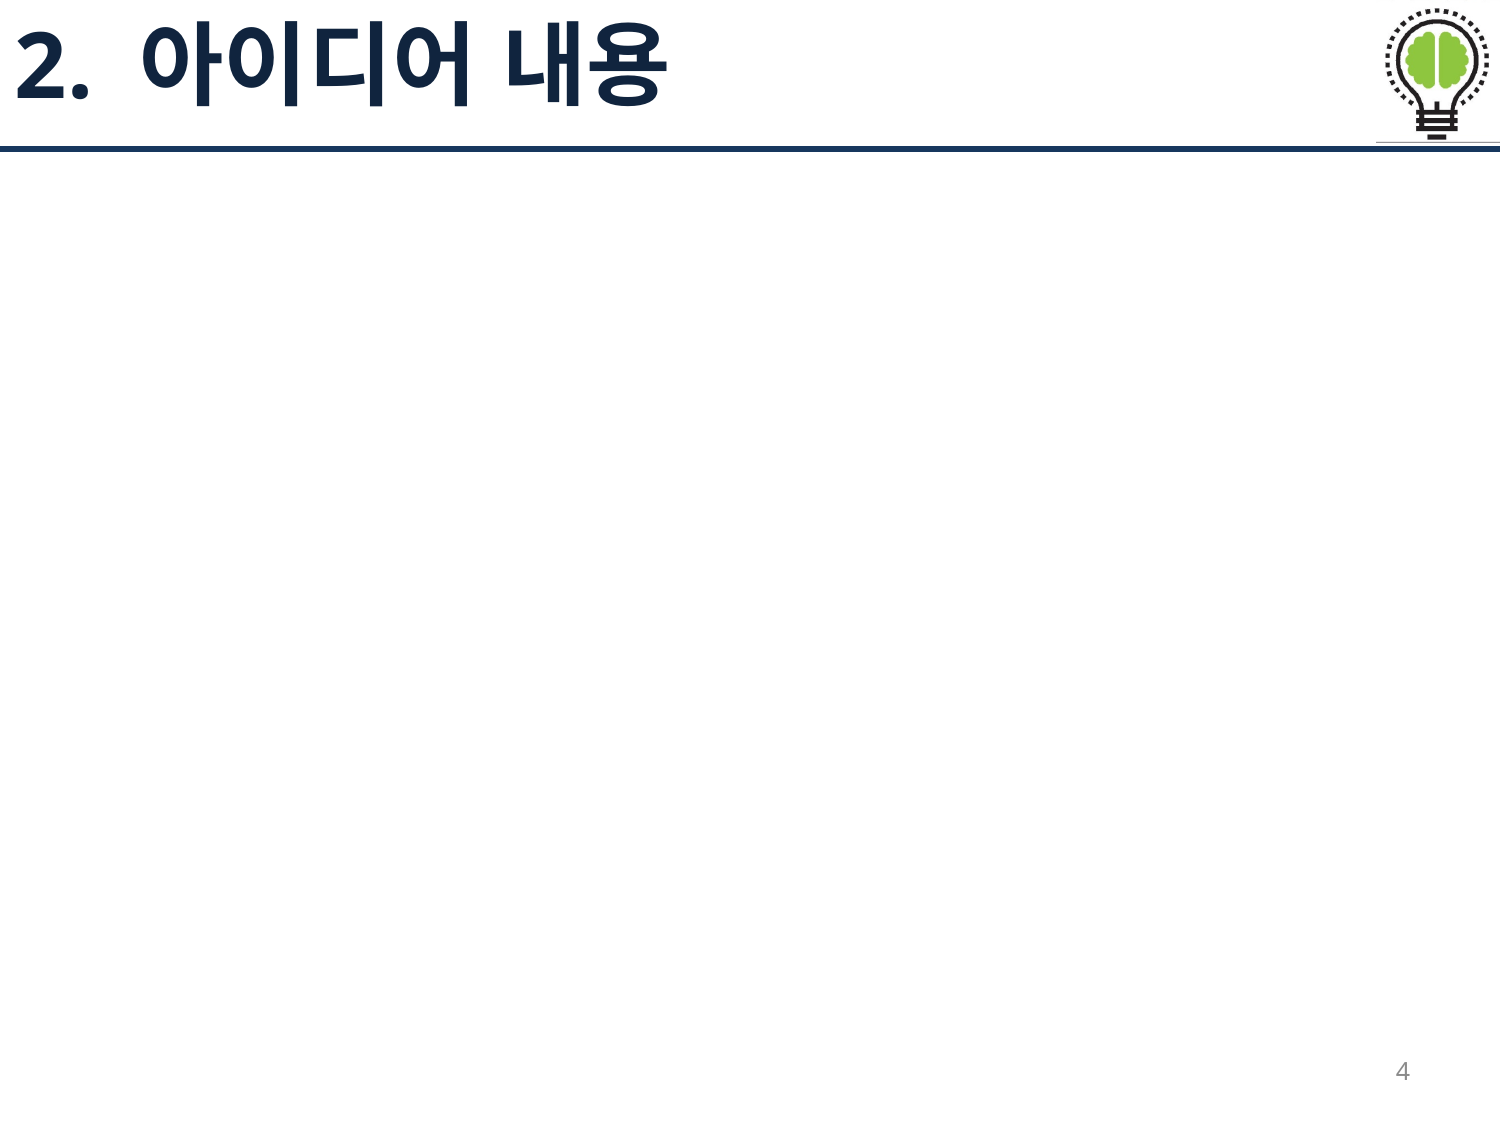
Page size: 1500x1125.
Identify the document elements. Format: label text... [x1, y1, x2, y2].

text_box 2. 아이디어 내용 [0, 0, 1373, 125]
slide_number 4 [1074, 1042, 1425, 1103]
picture [1375, 0, 1500, 144]
